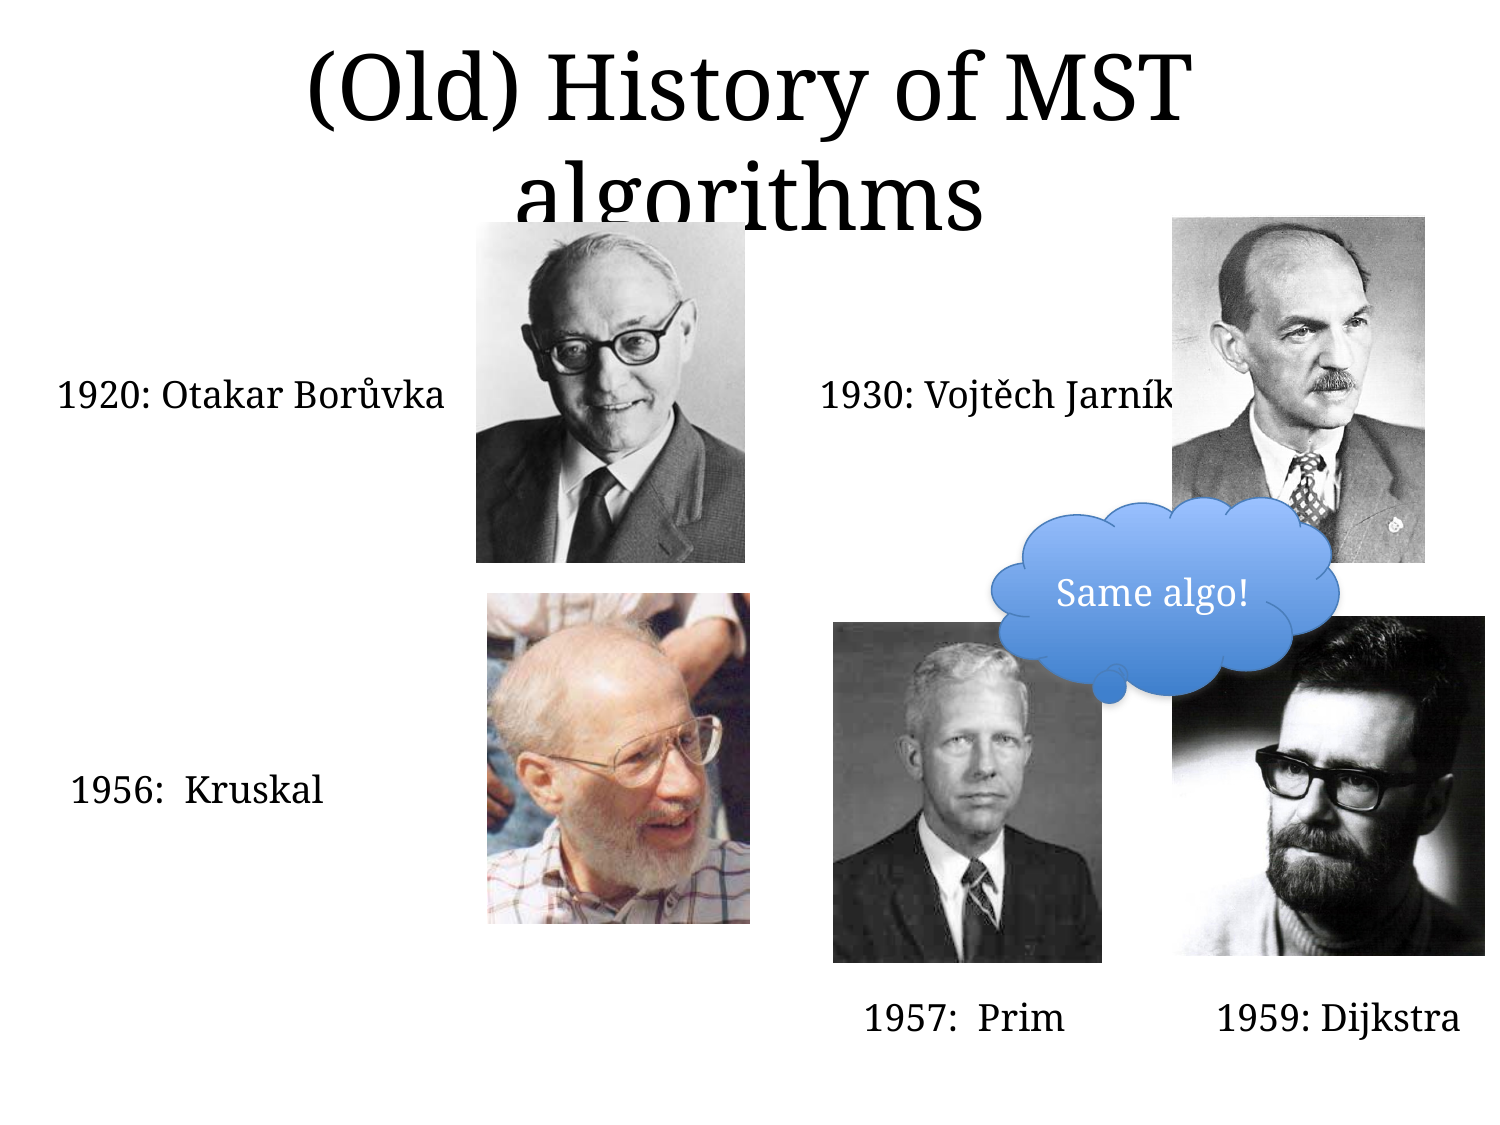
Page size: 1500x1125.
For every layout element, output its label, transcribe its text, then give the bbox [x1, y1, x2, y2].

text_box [74, 593, 751, 925]
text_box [833, 622, 1102, 1048]
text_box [74, 222, 745, 563]
picture [1172, 616, 1486, 957]
title (Old) History of MST algorithms [75, 45, 1425, 233]
text_box Same algo! [991, 572, 1340, 704]
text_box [833, 215, 1426, 563]
text_box 1959: Dijkstra [1201, 986, 1477, 1047]
